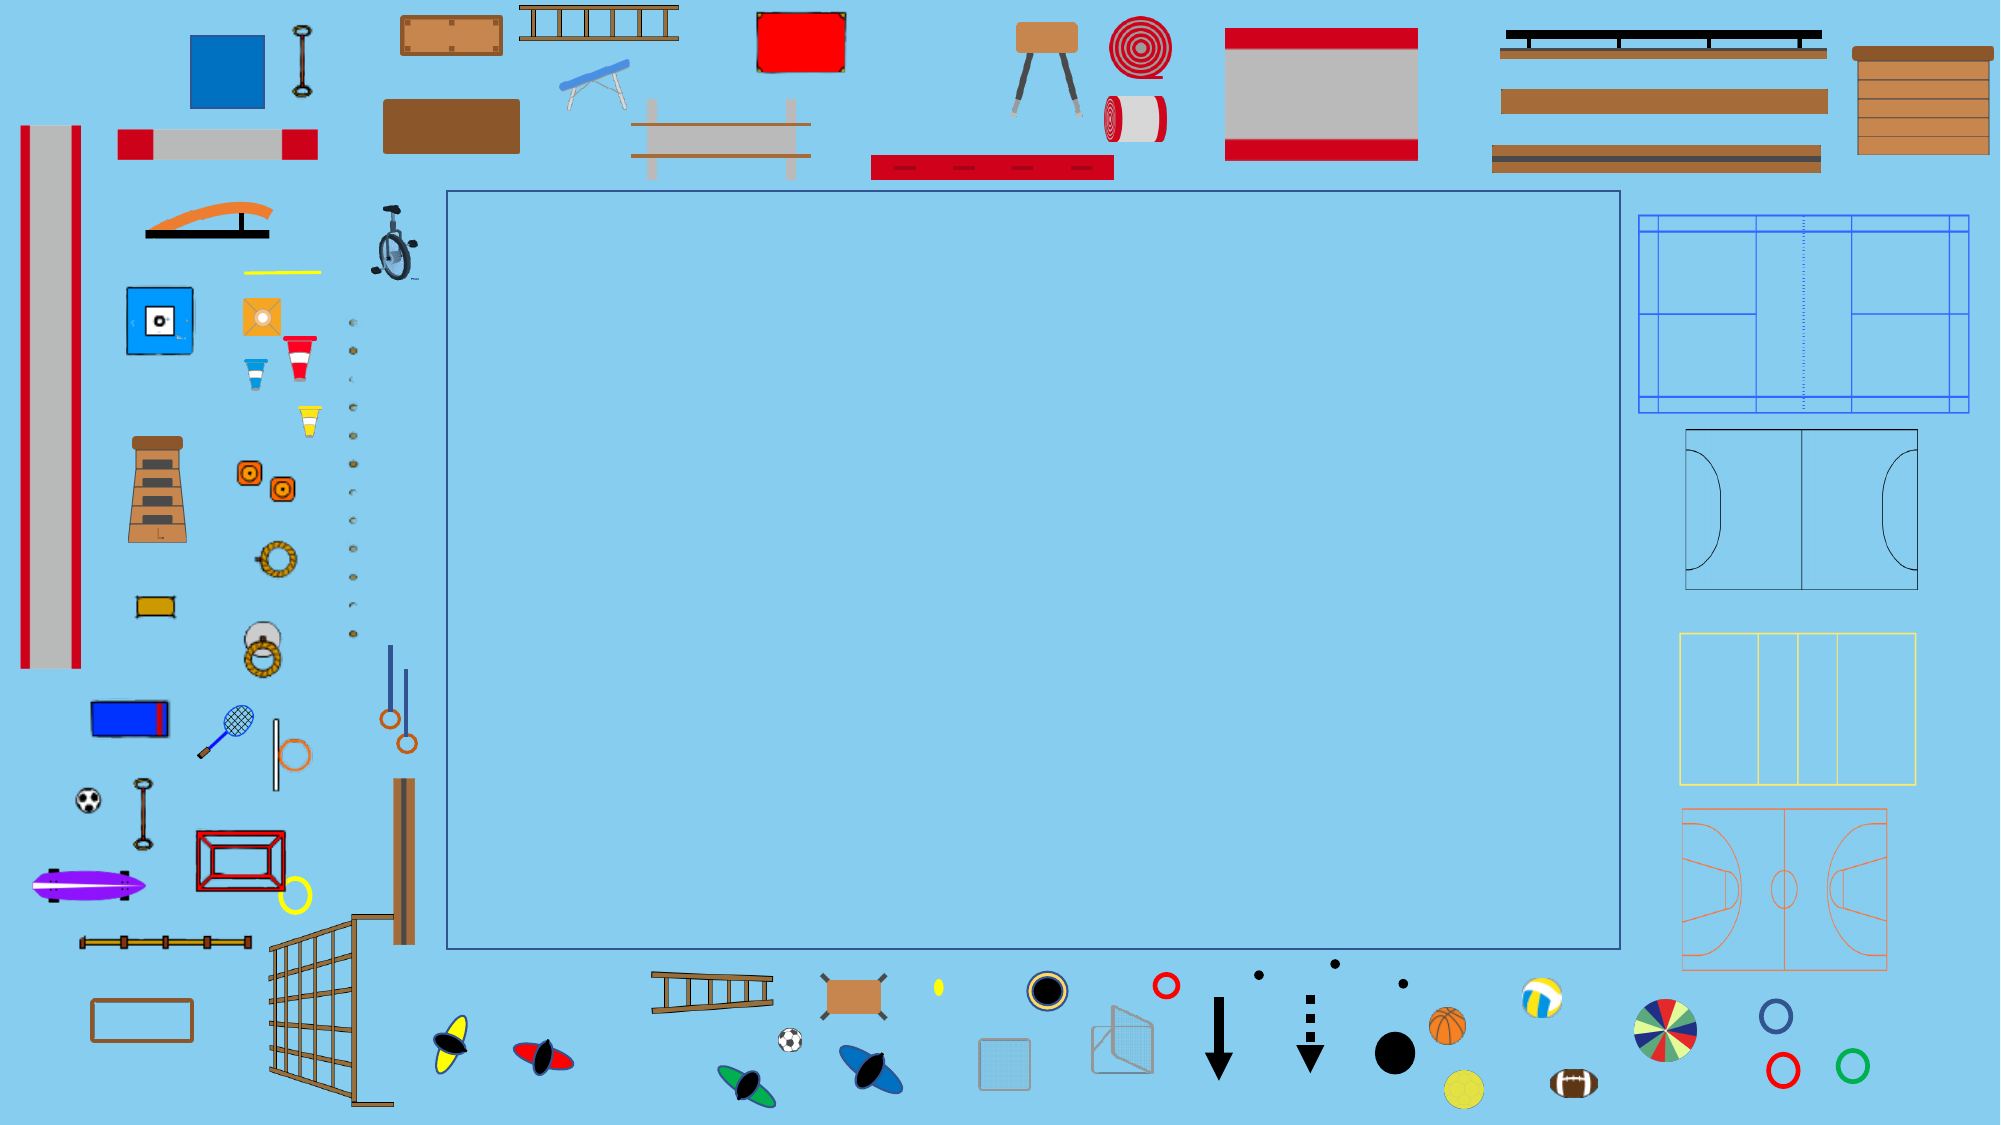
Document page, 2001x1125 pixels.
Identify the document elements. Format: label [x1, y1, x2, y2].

text_box [446, 190, 1621, 950]
text_box [713, 1069, 781, 1103]
text_box [419, 1026, 482, 1062]
text_box [1027, 971, 1068, 1011]
text_box [380, 645, 417, 753]
picture [0, 0, 2001, 1125]
text_box [1254, 970, 1264, 980]
text_box [1153, 973, 1179, 999]
text_box [1398, 978, 1409, 989]
text_box [190, 35, 265, 109]
text_box [934, 978, 944, 997]
text_box [1374, 1031, 1416, 1075]
text_box [833, 1049, 908, 1092]
text_box [1760, 999, 1792, 1034]
text_box [1330, 959, 1340, 969]
text_box [1837, 1049, 1869, 1083]
text_box [1767, 1053, 1800, 1088]
text_box [280, 877, 312, 914]
text_box [512, 1038, 575, 1076]
